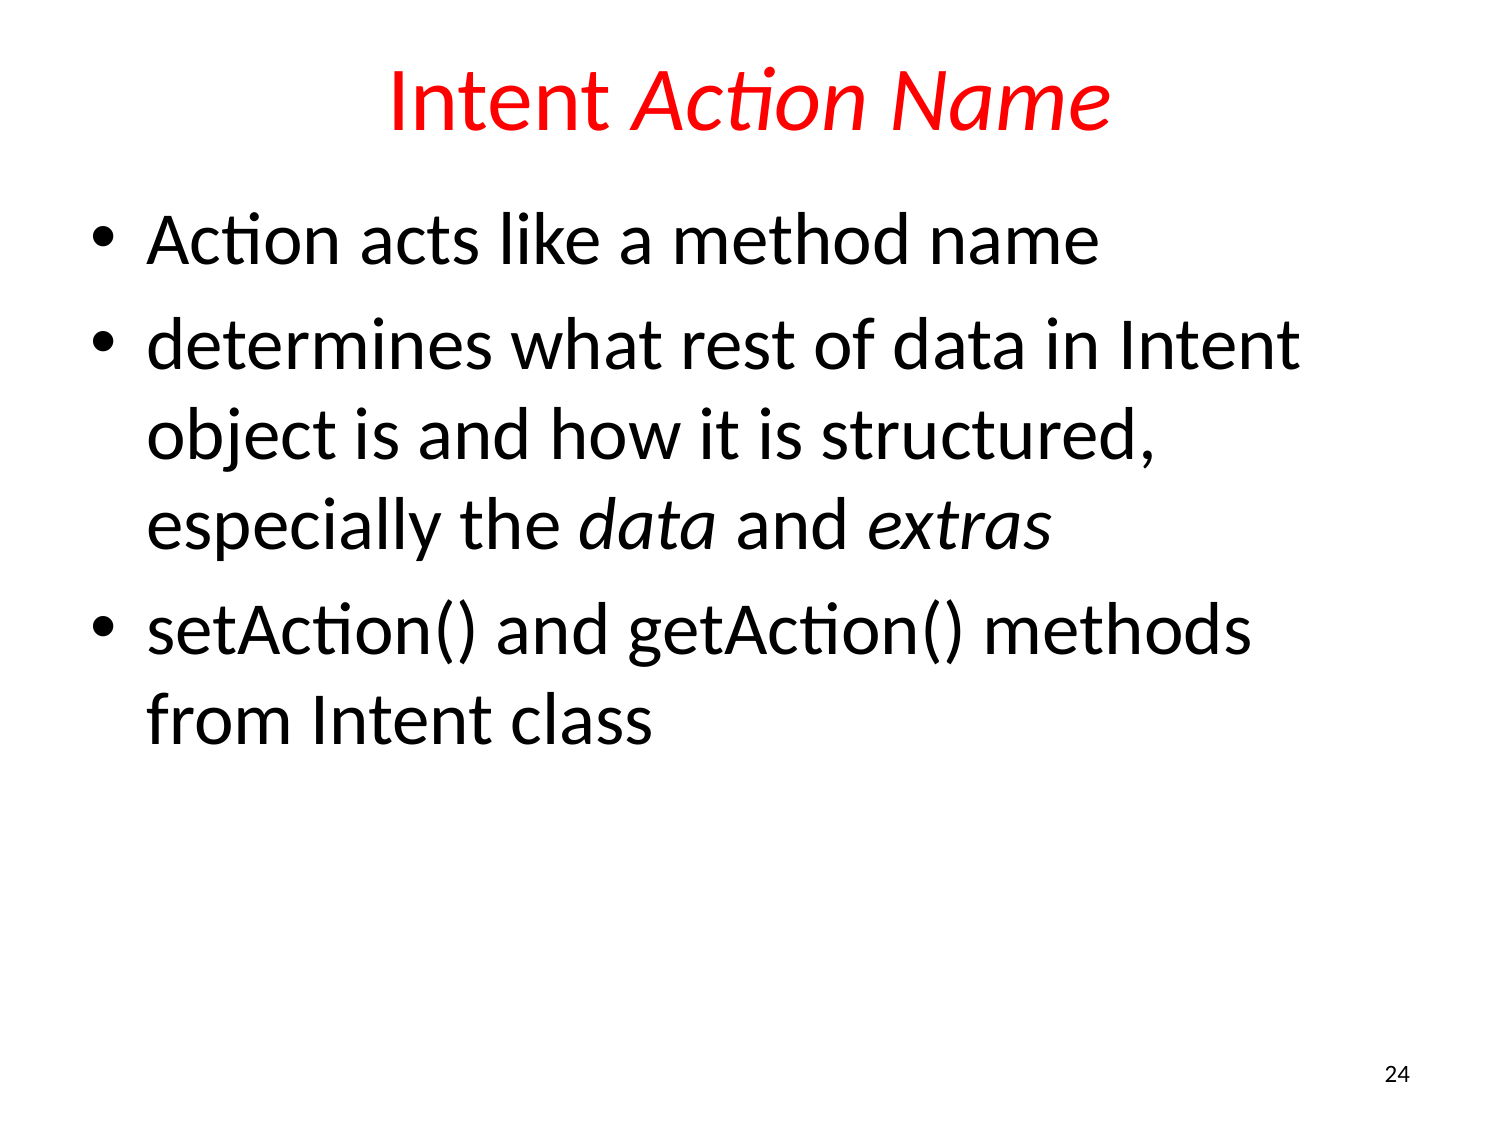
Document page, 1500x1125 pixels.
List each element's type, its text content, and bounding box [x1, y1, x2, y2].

list Action acts like a method name determines what rest of data in Intent object is and how it is structured, especially the data and extras setAction() and getAction() methods from Intent class [75, 182, 1425, 1038]
title Intent Action Name [75, 0, 1425, 182]
slide_number 24 [1074, 1042, 1425, 1103]
